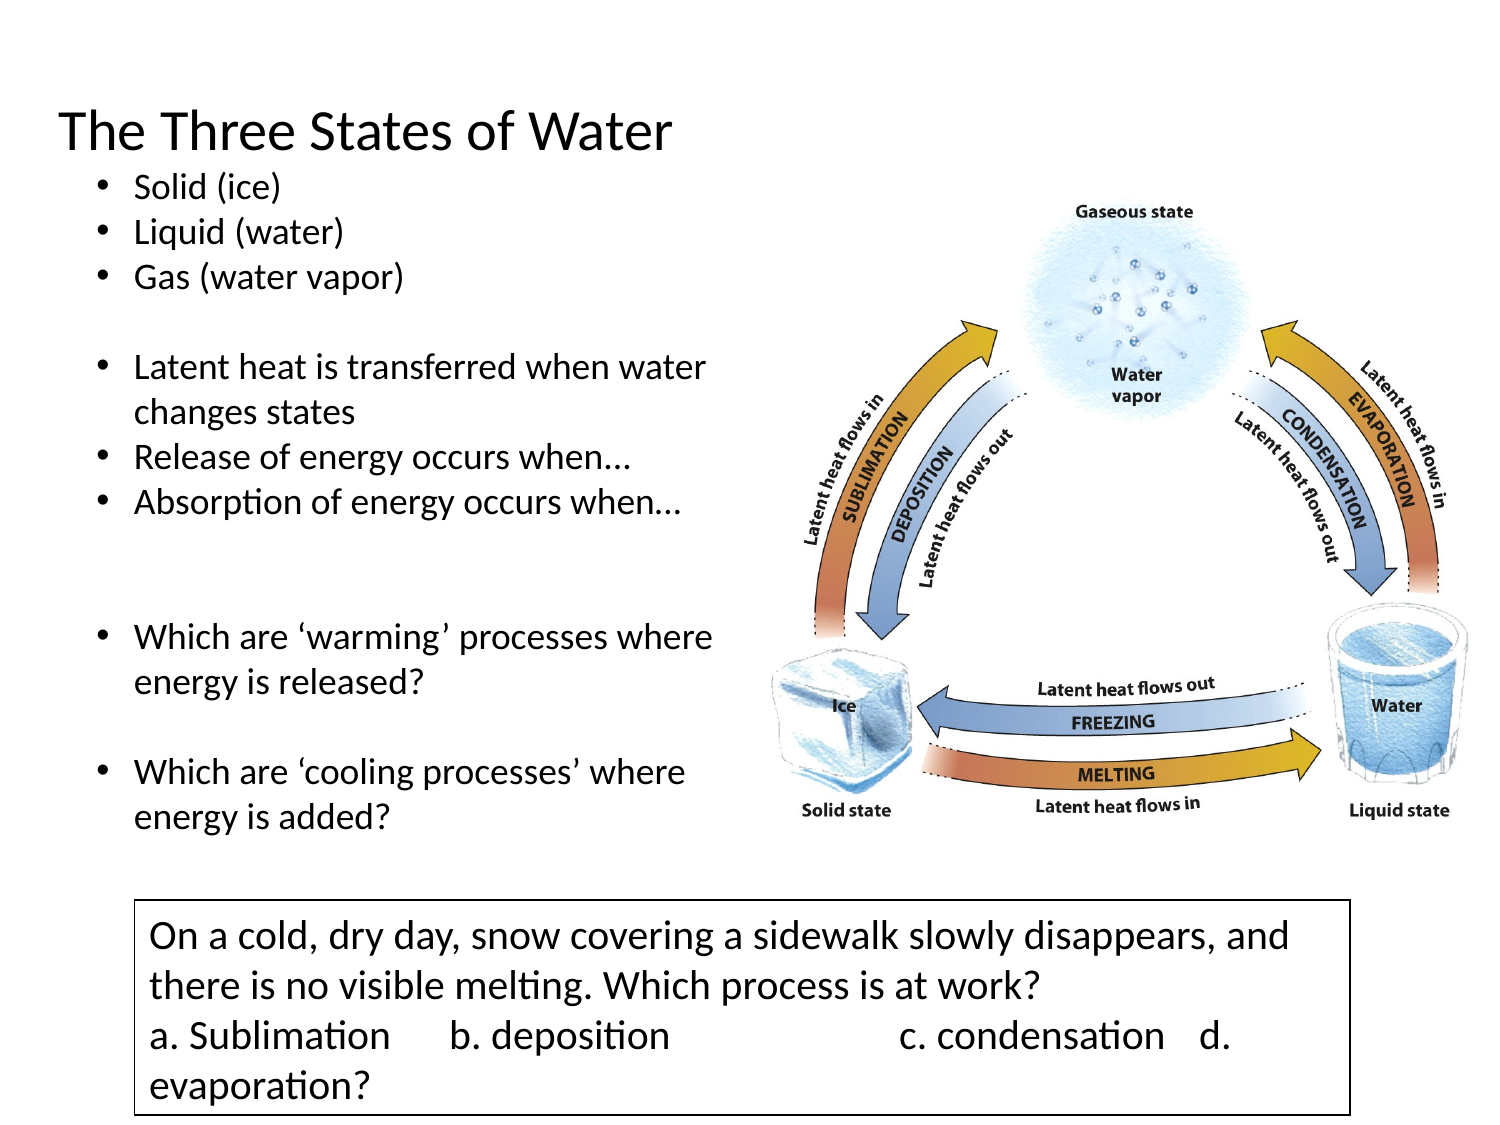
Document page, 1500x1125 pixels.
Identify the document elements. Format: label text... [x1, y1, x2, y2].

text_box The Three States of Water Solid (ice) Liquid (water) Gas (water vapor) Latent heat is transferred when water changes states Release of energy occurs when... Absorption of energy occurs when… Which are ‘warming’ processes where energy is released? Which are ‘cooling processes’ where energy is added? [44, 50, 743, 890]
picture [763, 198, 1475, 823]
text_box On a cold, dry day, snow covering a sidewalk slowly disappears, and there is no visible melting. Which process is at work? a. Sublimation b. deposition c. condensation d. evaporation? [134, 900, 1350, 1115]
